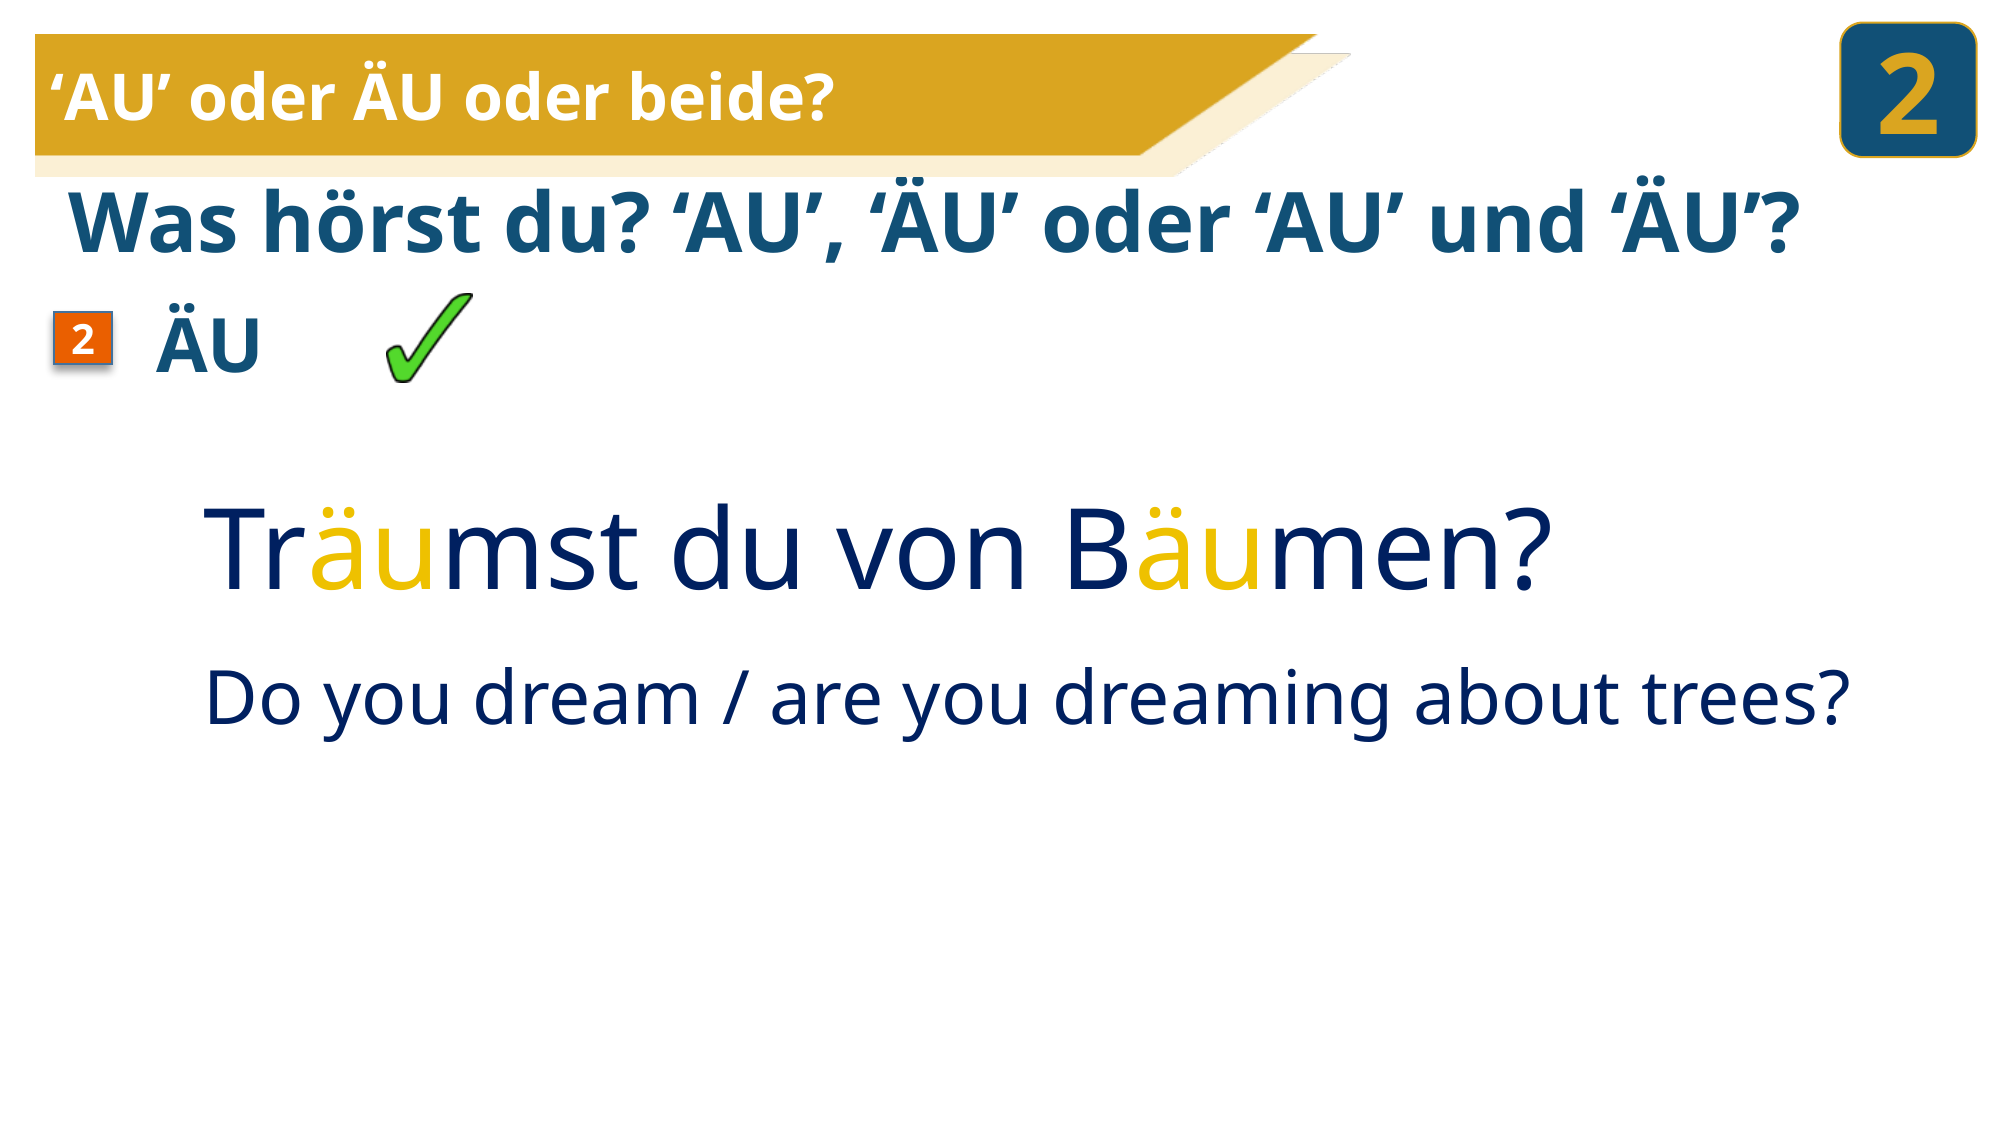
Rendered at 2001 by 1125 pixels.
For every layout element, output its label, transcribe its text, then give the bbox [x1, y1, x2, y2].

text_box Was hörst du? ‘AU’, ‘ÄU’ oder ‘AU’ und ‘ÄU’? [53, 162, 1892, 277]
text_box Träumst du von Bäumen? [189, 469, 2000, 620]
text_box Do you dream / are you dreaming about trees? [189, 642, 2000, 747]
text_box ÄU [141, 290, 573, 396]
text_box 2 [53, 311, 113, 365]
text_box 2 [1839, 21, 1978, 159]
picture [386, 293, 473, 383]
picture [35, 34, 1354, 178]
